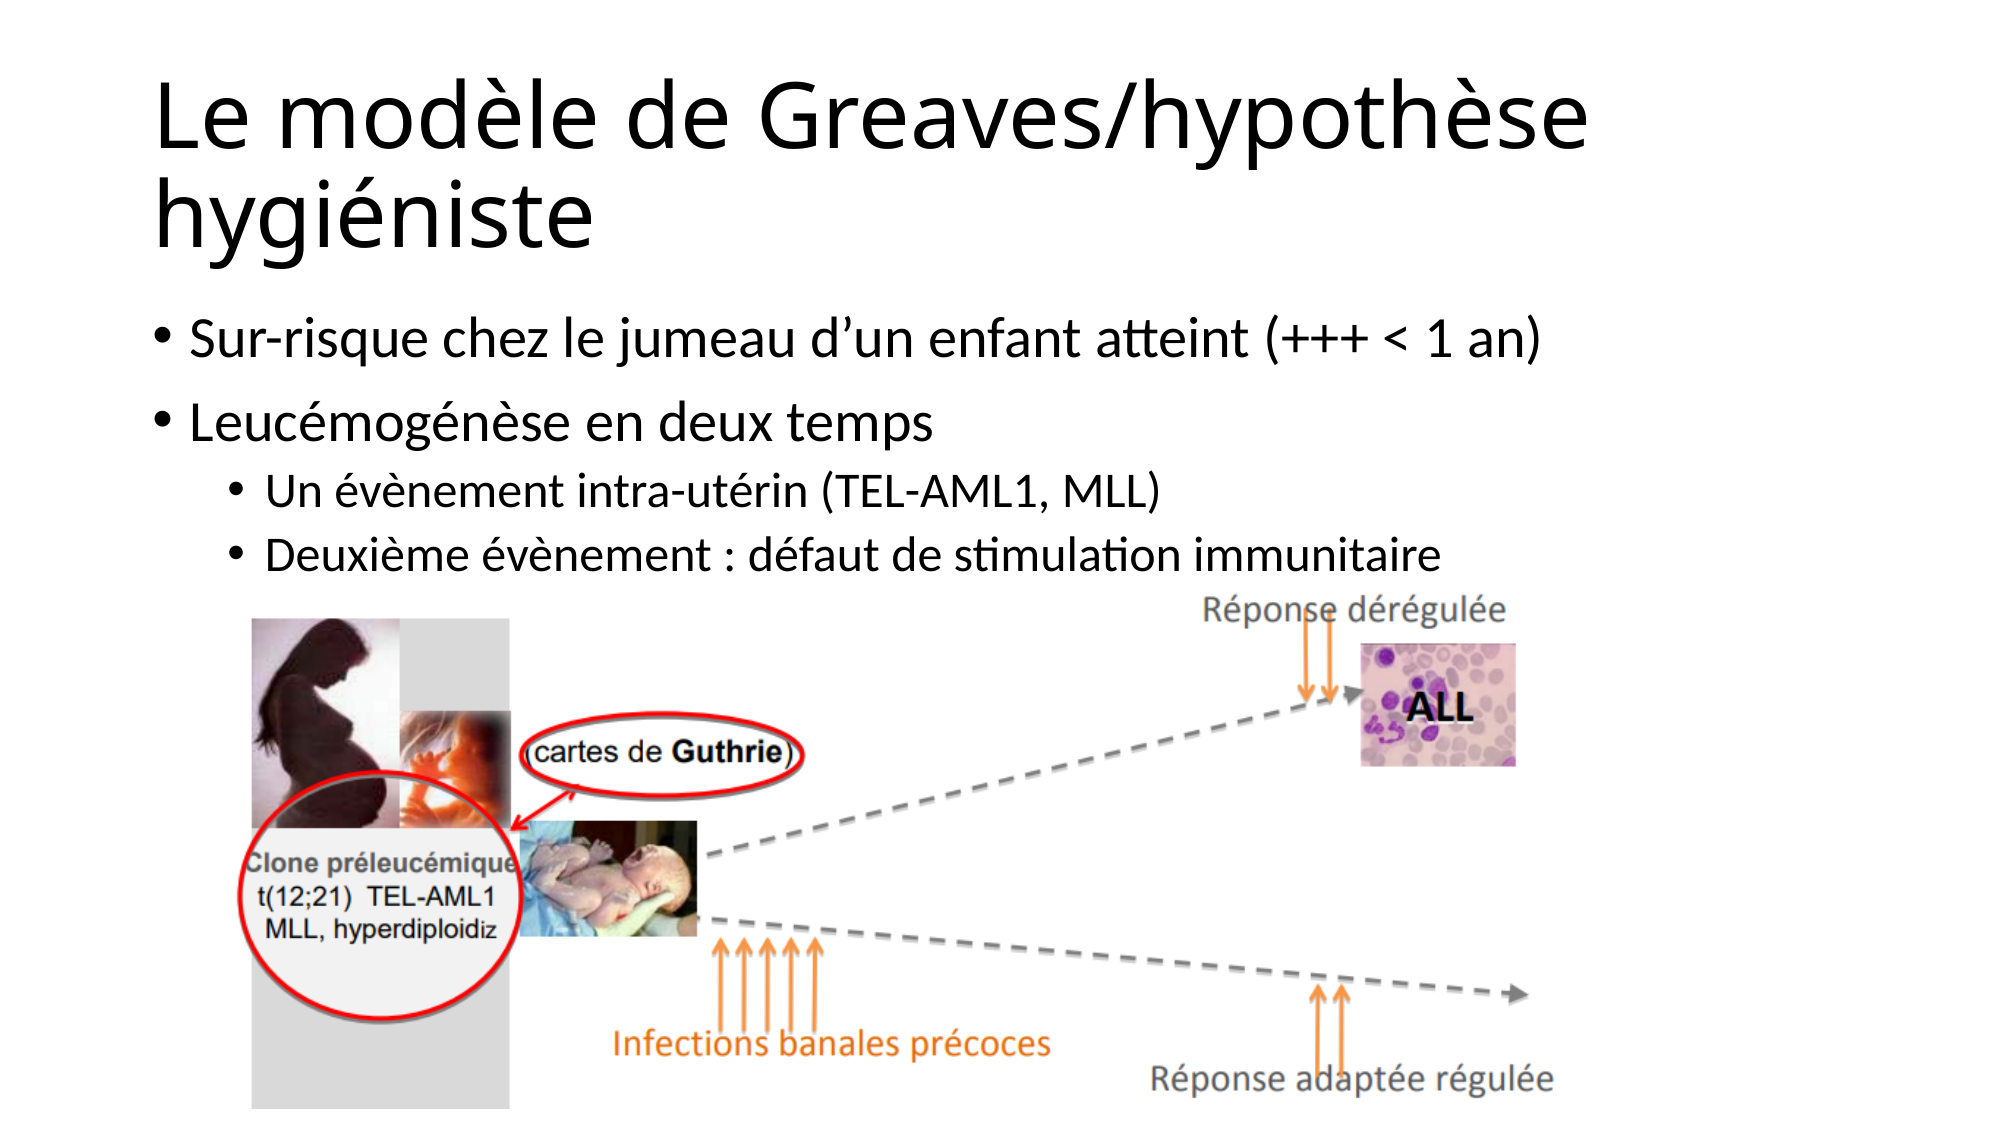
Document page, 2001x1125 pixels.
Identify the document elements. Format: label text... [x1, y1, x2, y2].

picture [230, 584, 1563, 1109]
list Sur-risque chez le jumeau d’un enfant atteint (+++ < 1 an) Leucémogénèse en deux temps Un évènement intra-utérin (TEL-AML1, MLL) Deuxième évènement : défaut de stimulation immunitaire [137, 299, 1863, 1014]
title Le modèle de Greaves/hypothèse hygiéniste [137, 59, 1863, 278]
